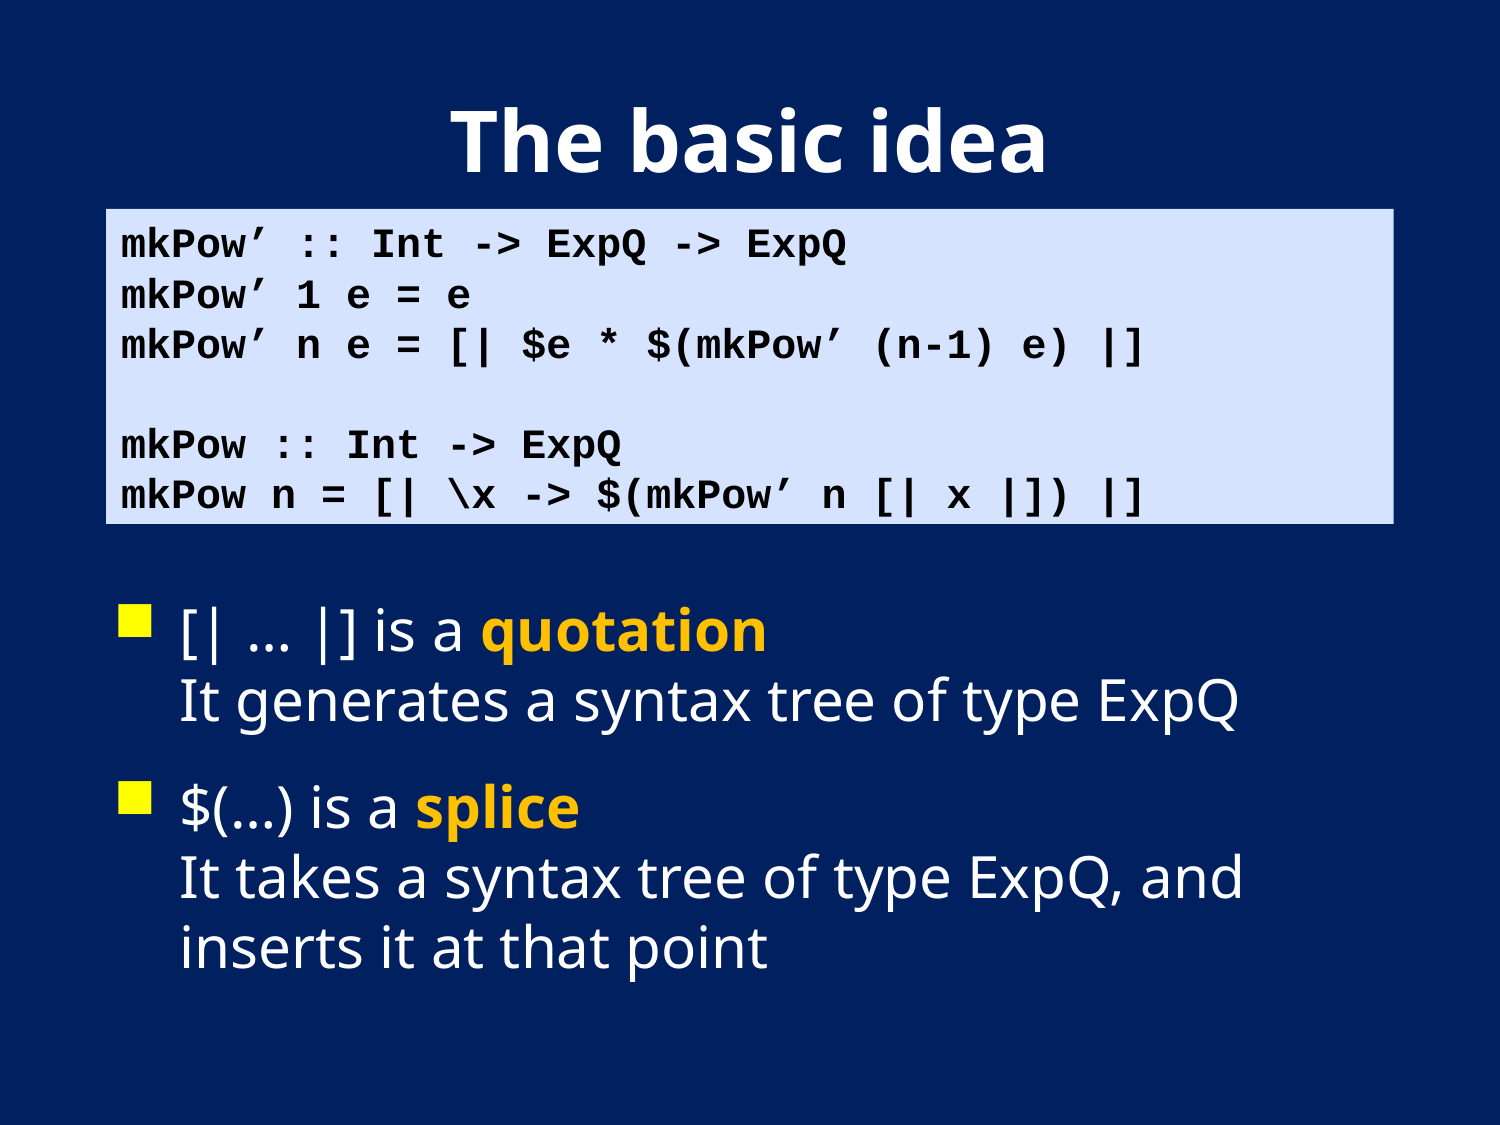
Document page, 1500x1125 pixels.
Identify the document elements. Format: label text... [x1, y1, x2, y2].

text_box mkPow’ :: Int -> ExpQ -> ExpQ mkPow’ 1 e = e mkPow’ n e = [| $e * $(mkPow’ (n-1) e) |] mkPow :: Int -> ExpQ mkPow n = [| \x -> $(mkPow’ n [| x |]) |] [106, 208, 1394, 524]
list [| … |] is a quotation It generates a syntax tree of type ExpQ $(…) is a splice It takes a syntax tree of type ExpQ, and inserts it at that point [75, 586, 1425, 1094]
title The basic idea [75, 45, 1425, 233]
